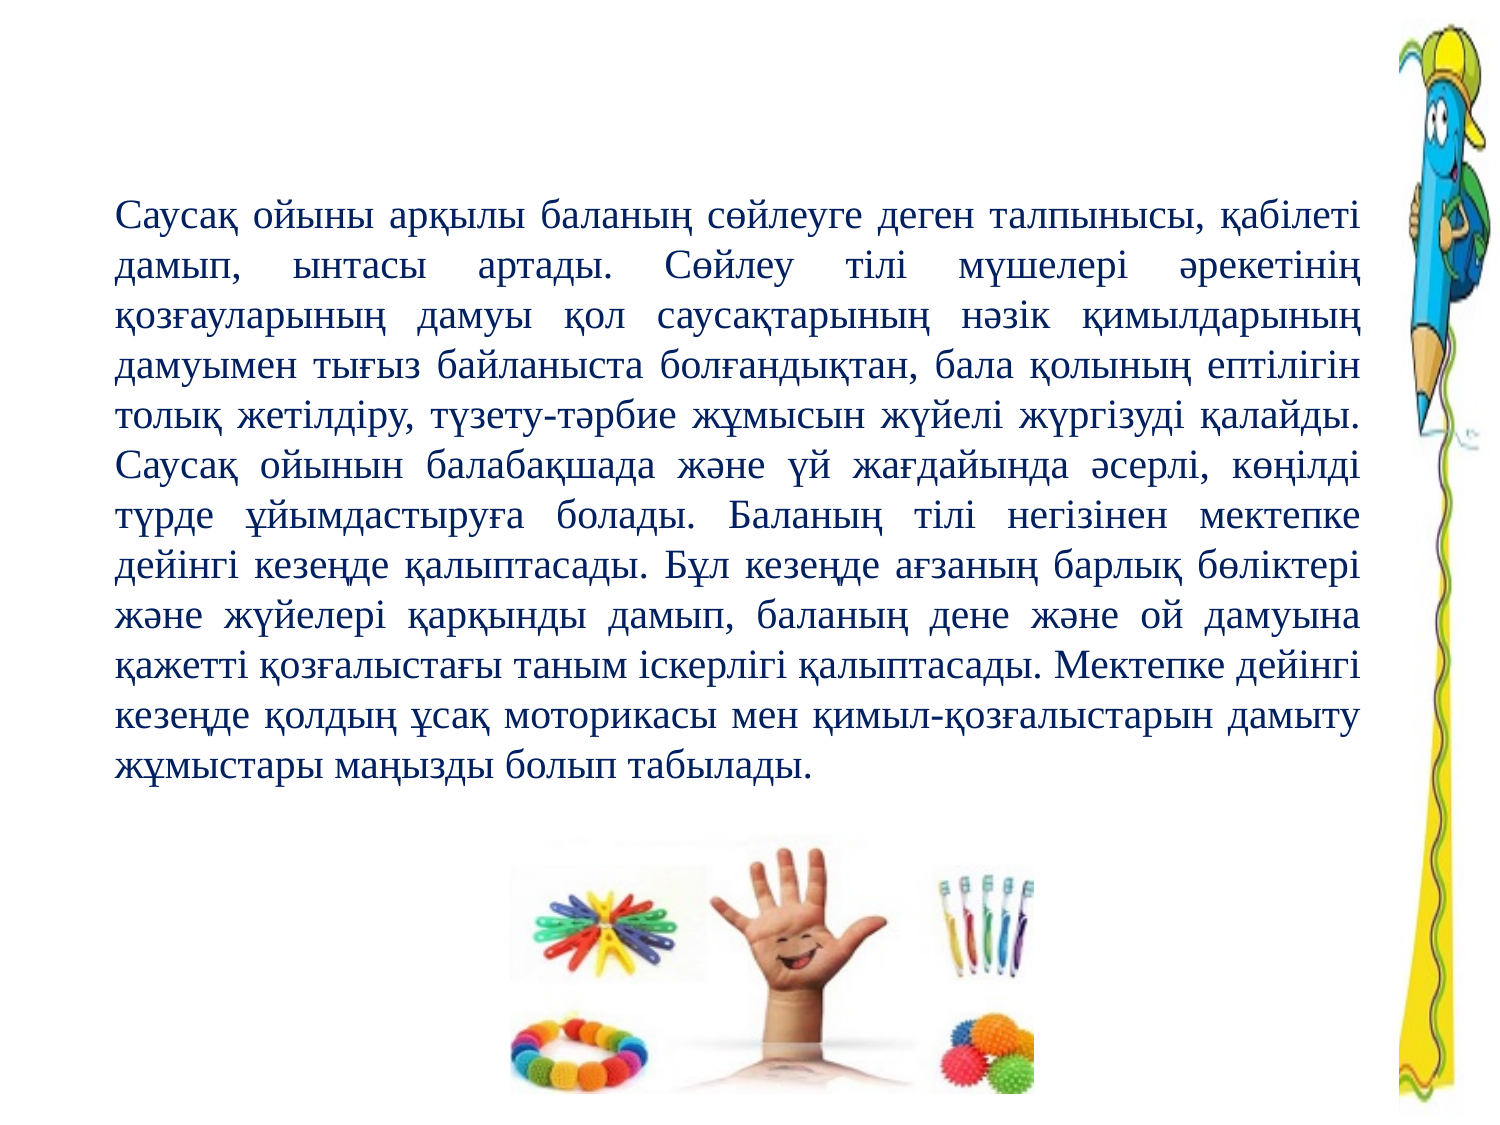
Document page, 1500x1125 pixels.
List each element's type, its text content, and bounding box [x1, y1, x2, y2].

text_box Саусақ ойыны арқылы баланың сөйлеуге деген талпынысы, қабілеті дамып, ынтасы артады. Сөйлеу тілі мүшелері әрекетінің қозғауларының дамуы қол саусақтарының нәзік қимылдарының дамуымен тығыз байланыста болғандықтан, бала қолының ептілігін толық жетілдіру, түзету-тәрбие жұмысын жүйелі жүргізуді қалайды. Саусақ ойынын балабақшада және үй жағдайында әсерлі, көңілді түрде ұйымдастыруға болады. Баланың тілі негізінен мектепке дейінгі кезеңде қалыптасады. Бұл кезеңде ағзаның барлық бөліктері және жүйелері қарқынды дамып, баланың дене және ой дамуына қажетті қозғалыстағы таным іскерлігі қалыптасады. Мектепке дейінгі кезеңде қолдың ұсақ моторикасы мен қимыл-қозғалыстарын дамыту жұмыстары маңызды болып табылады. [100, 78, 1376, 845]
picture [1398, 18, 1500, 1117]
picture [509, 833, 1034, 1095]
